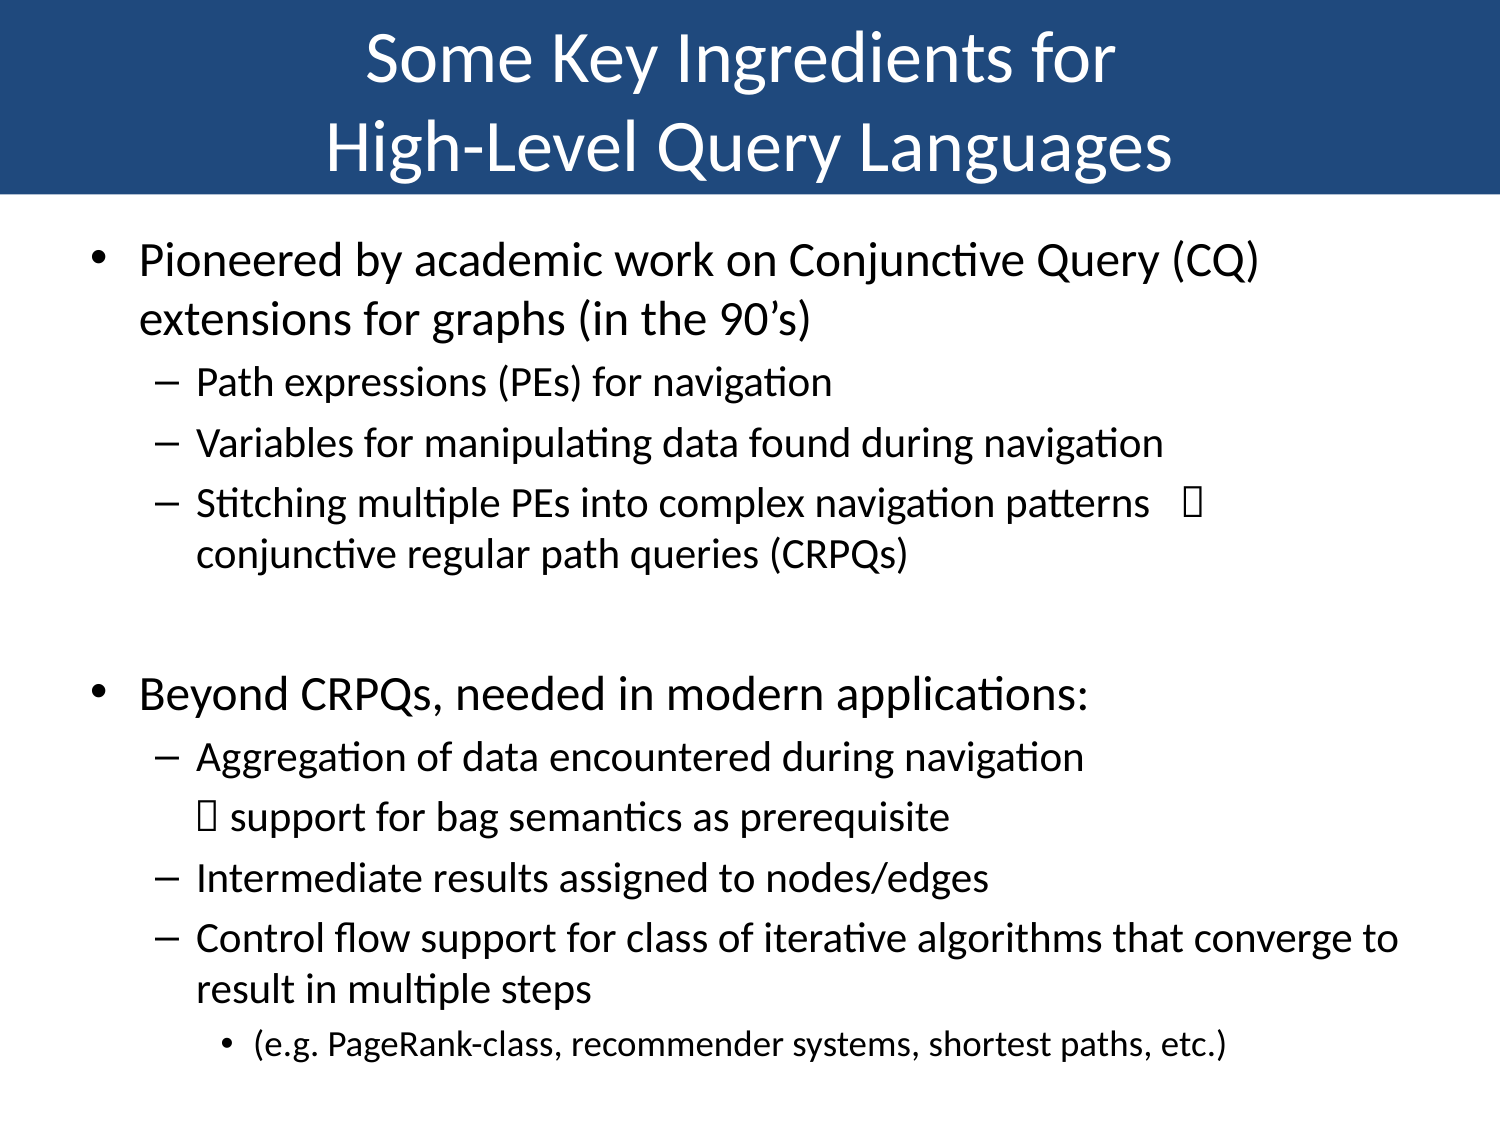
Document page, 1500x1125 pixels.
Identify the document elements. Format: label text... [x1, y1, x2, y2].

title Some Key Ingredients for High-Level Query Languages [0, 0, 1500, 195]
list Pioneered by academic work on Conjunctive Query (CQ) extensions for graphs (in the 90’s) Path expressions (PEs) for navigation Variables for manipulating data found during navigation Stitching multiple PEs into complex navigation patterns  conjunctive regular path queries (CRPQs) Beyond CRPQs, needed in modern applications: Aggregation of data encountered during navigation  support for bag semantics as prerequisite Intermediate results assigned to nodes/edges Control flow support for class of iterative algorithms that converge to result in multiple steps (e.g. PageRank-class, recommender systems, shortest paths, etc.) [75, 219, 1425, 1084]
